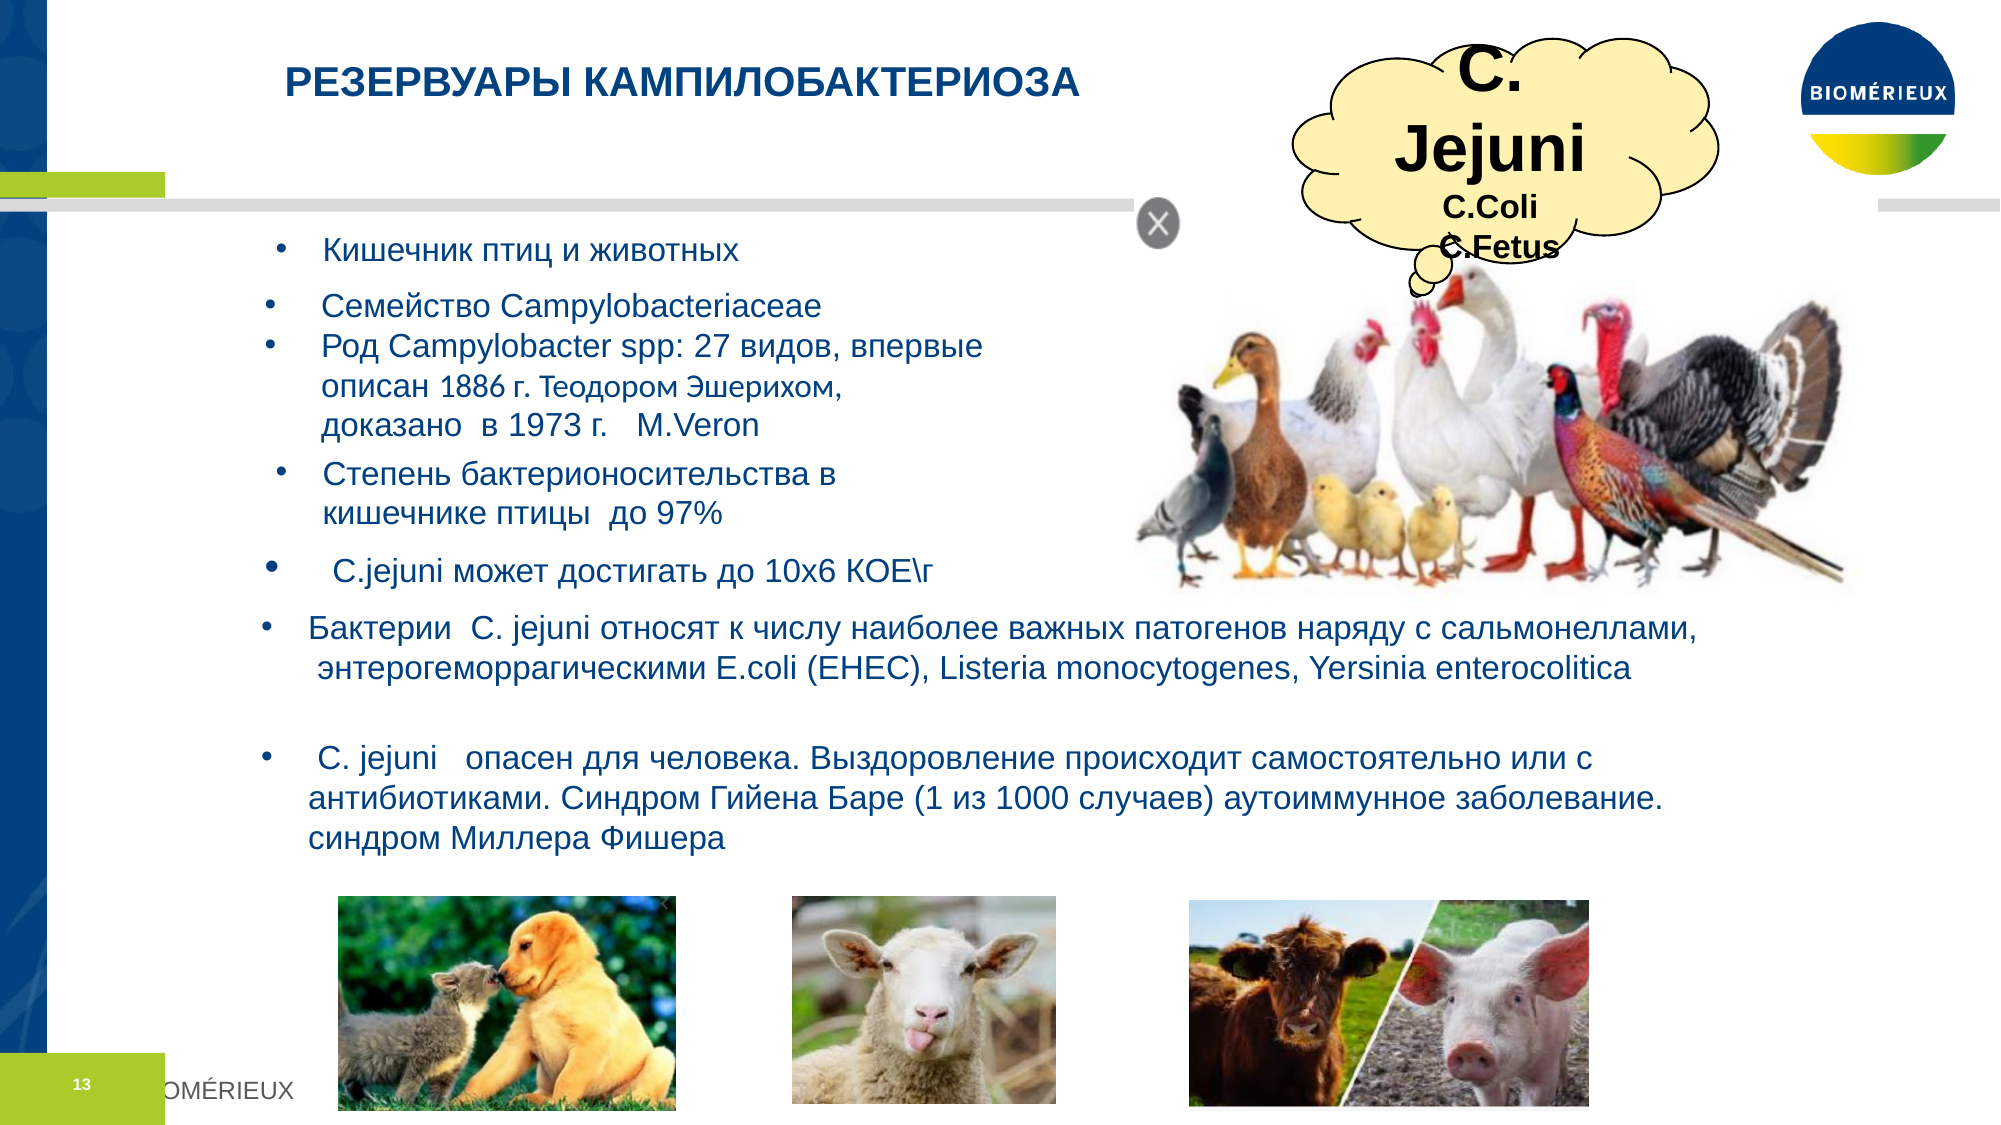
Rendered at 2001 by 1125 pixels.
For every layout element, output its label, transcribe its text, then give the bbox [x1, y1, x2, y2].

picture [792, 896, 1056, 1104]
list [1134, 196, 1878, 658]
title Резервуары кампилобактериоза [269, 19, 1603, 197]
text_box Семейство Campylobacteriaceae Род Campylobacter spp: 27 видов, впервые описан 1886 г. Теодором Эшерихом, доказано в 1973 г. M.Veron [249, 276, 1001, 451]
picture [0, 212, 47, 1052]
text_box Бактерии C. jejuni относят к числу наиболее важных патогенов наряду с сальмонеллами, энтерогеморрагическими E.coli (ЕНЕС), Listeria monocytogenes, Yersinia enterocolitica C. jejuni опасен для человека. Выздоровление происходит самостоятельно или с антибиотиками. Синдром Гийена Баре (1 из 1000 случаев) аутоиммунное заболевание. синдром Миллера Фишера [246, 598, 1719, 904]
picture [338, 896, 676, 1111]
text_box C. Jejuni С.Coli С.Fetus [1291, 37, 1720, 196]
text_box C.jejuni может достигать до 10х6 КОЕ\г [249, 533, 990, 598]
picture [1189, 900, 1589, 1111]
text_box Кишечник птиц и животных [260, 221, 1056, 276]
picture [1801, 22, 1955, 175]
text_box Степень бактерионосительства в кишечнике птицы до 97% [260, 444, 967, 533]
picture [0, 0, 47, 171]
